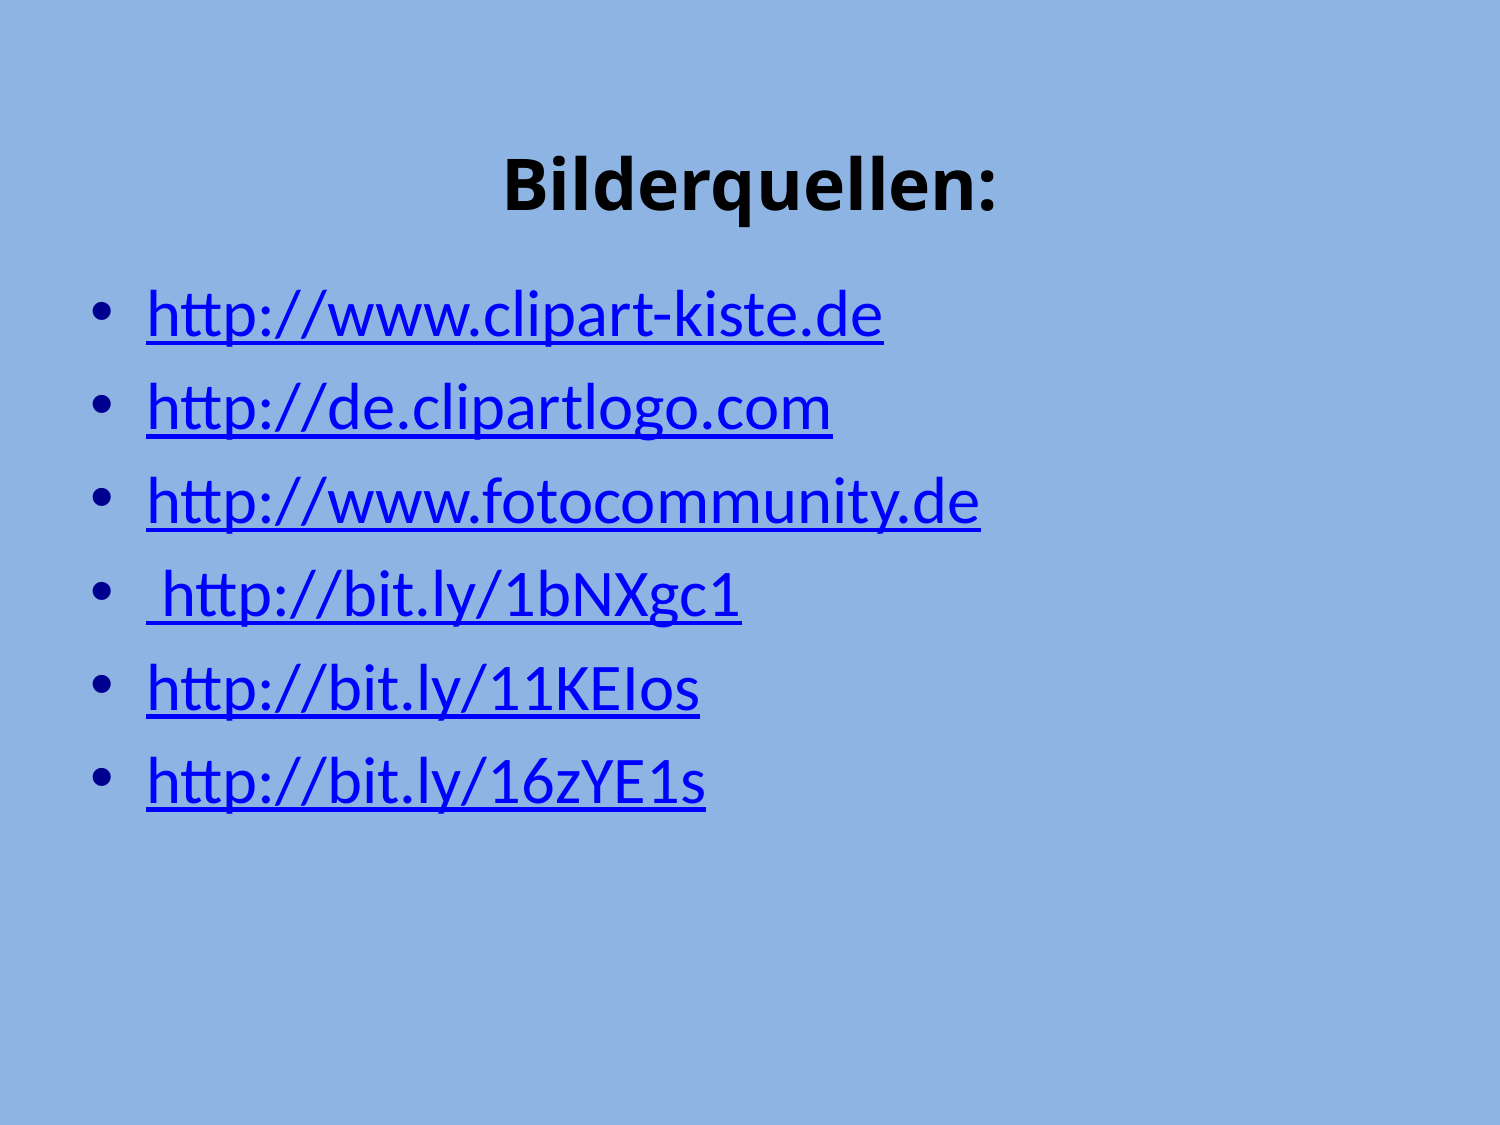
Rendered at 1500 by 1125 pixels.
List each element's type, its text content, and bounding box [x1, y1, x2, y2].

title Bilderquellen: [75, 45, 1425, 233]
list http://www.clipart-kiste.de http://de.clipartlogo.com http://www.fotocommunity.de http://bit.ly/1bNXgc1 http://bit.ly/11KEIos http://bit.ly/16zYE1s [75, 262, 1425, 1005]
